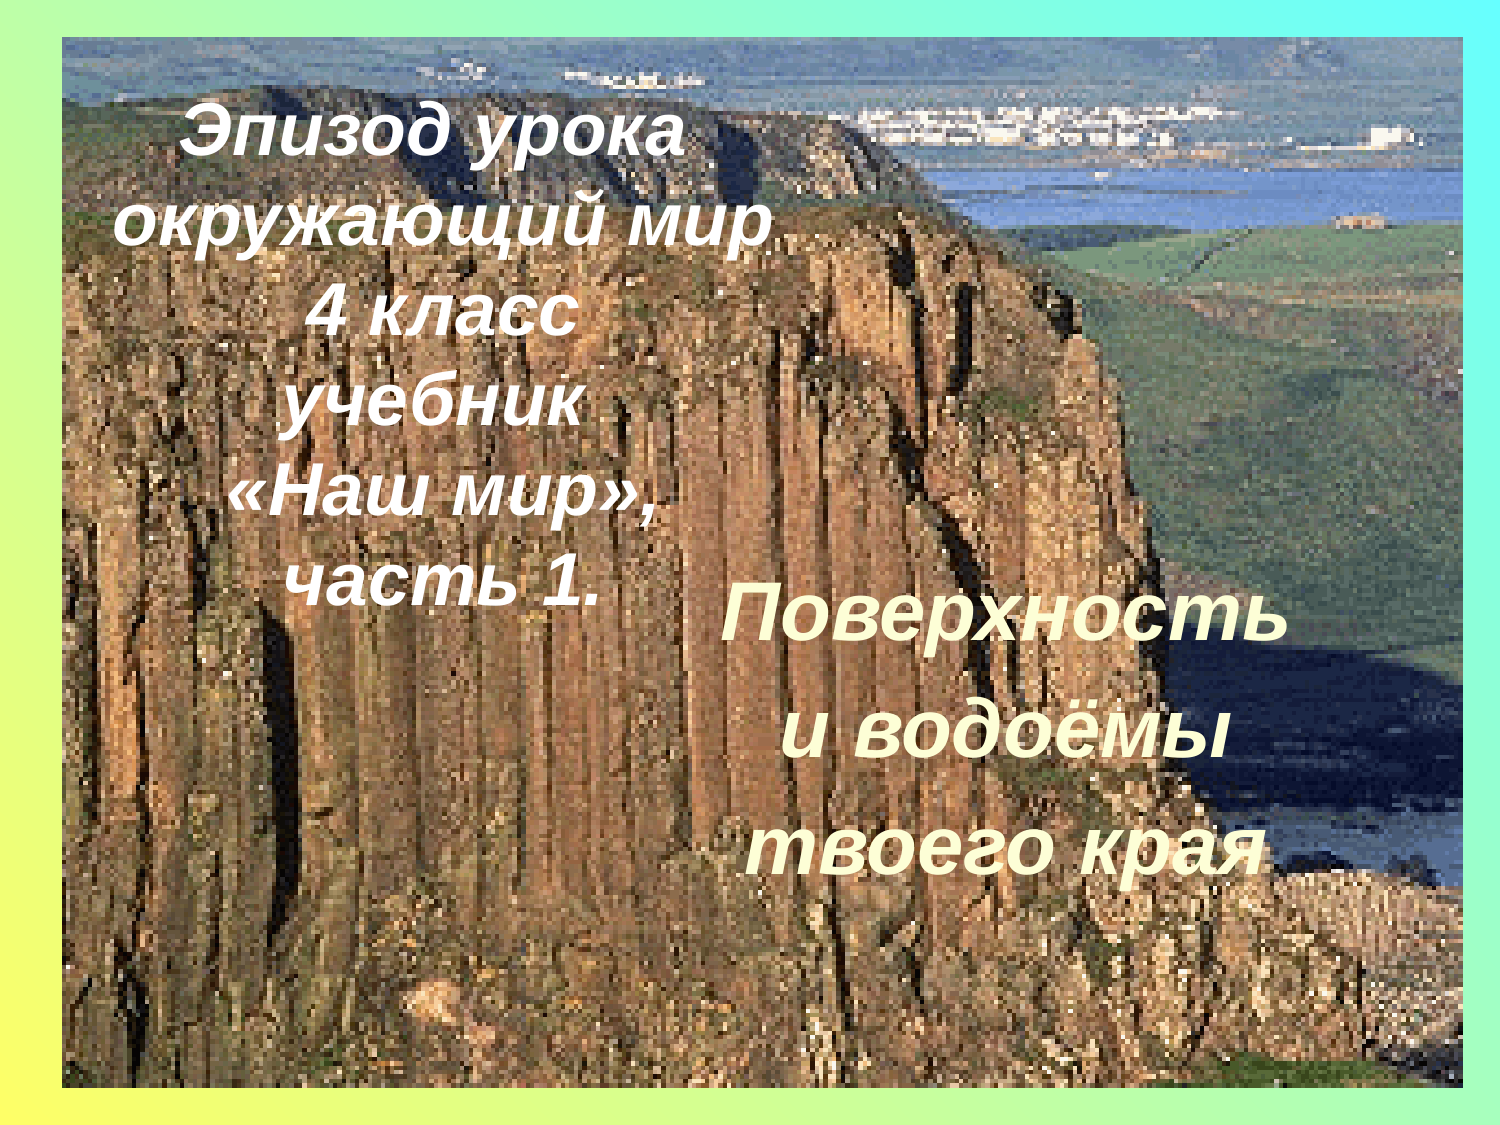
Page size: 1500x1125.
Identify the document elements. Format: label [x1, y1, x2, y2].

picture [62, 37, 1463, 1088]
